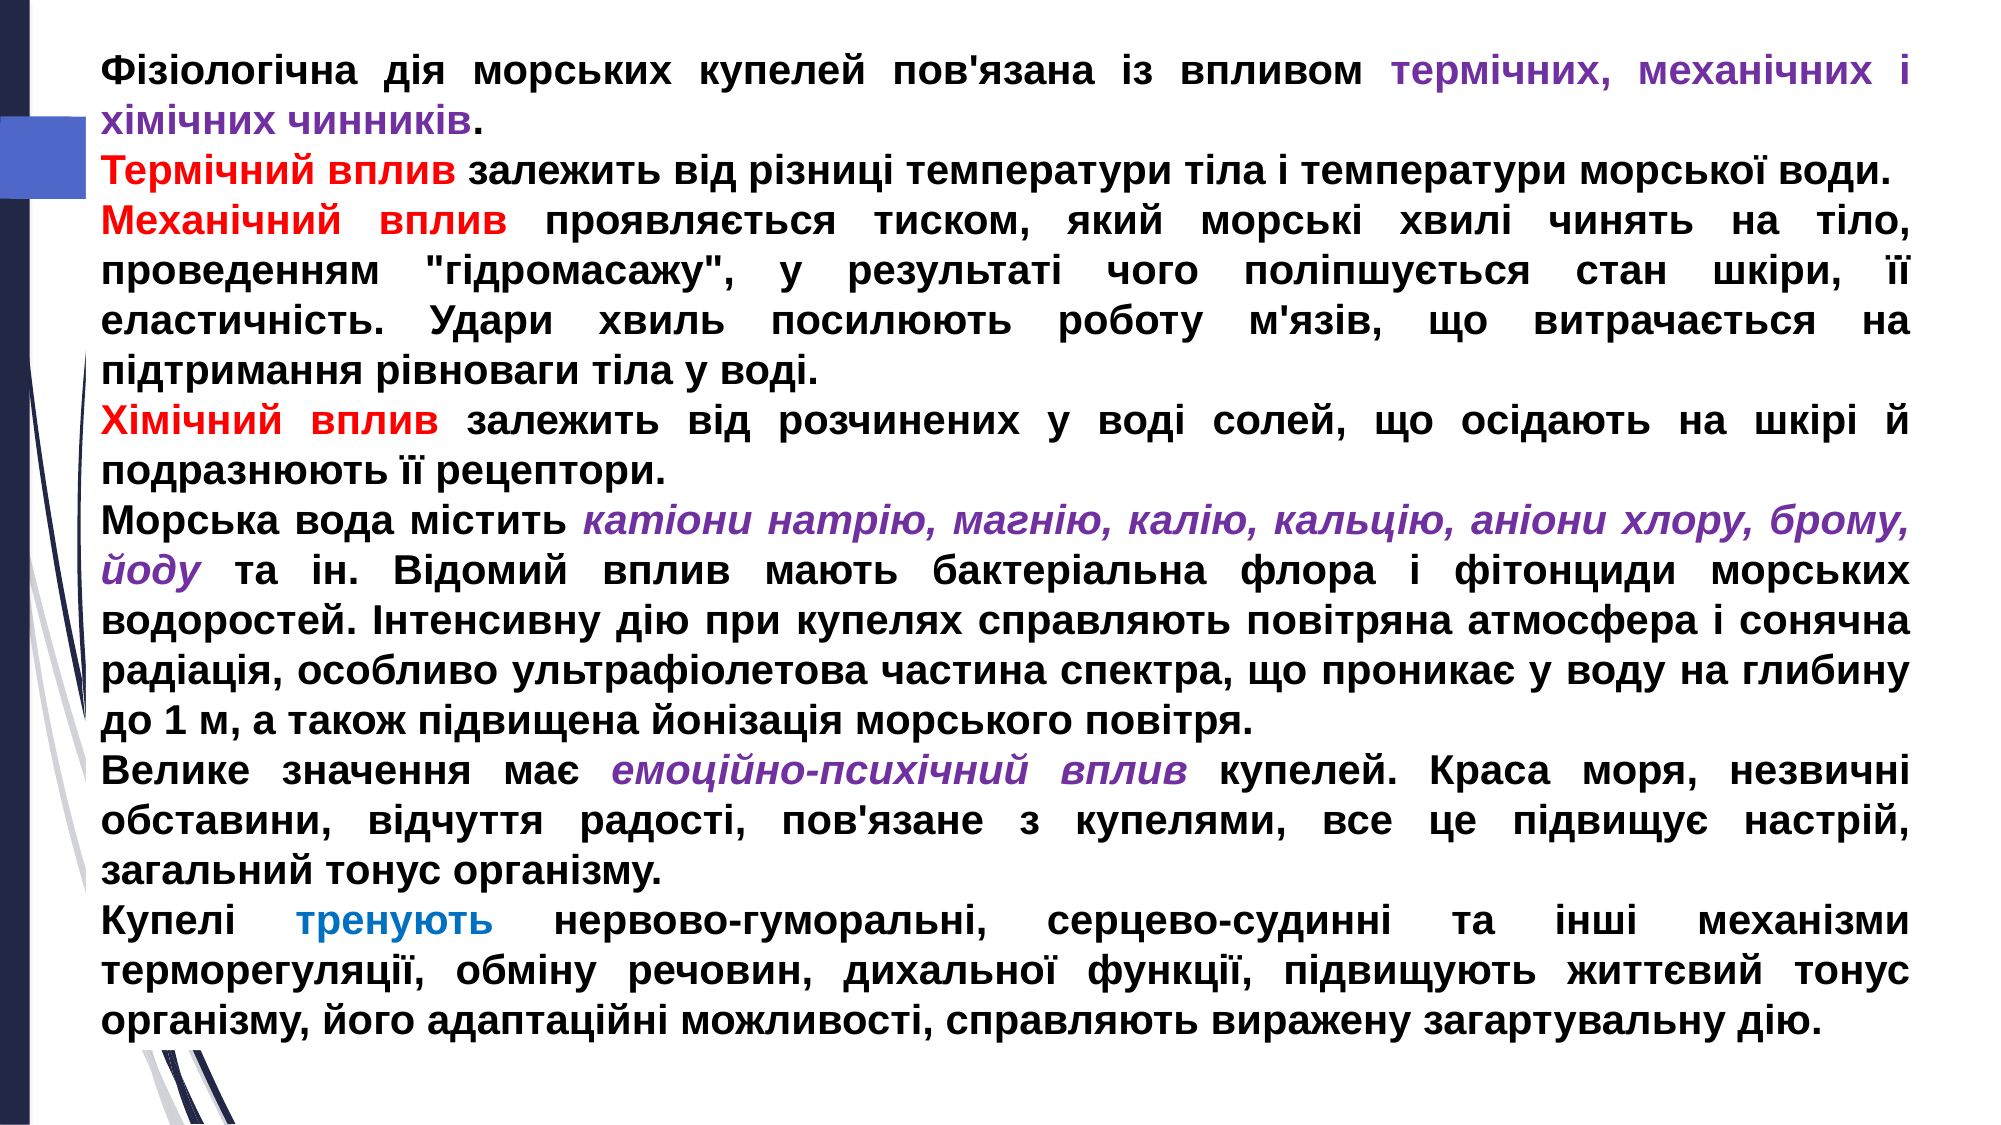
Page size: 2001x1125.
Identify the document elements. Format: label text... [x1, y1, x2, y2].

text_box Фізіологічна дія морських купелей пов'язана із впливом термічних, механічних і хімічних чинників. Термічний вплив залежить від різниці температури тіла і температури морської води. Механічний вплив проявляється тиском, який морські хвилі чинять на тіло, проведенням "гідромасажу", у результаті чого поліпшується стан шкіри, її еластичність. Удари хвиль посилюють роботу м'язів, що витрачається на підтримання рівноваги тіла у воді. Хімічний вплив залежить від розчинених у воді солей, що осідають на шкірі й подразнюють її рецептори. Морська вода містить катіони натрію, магнію, калію, кальцію, аніони хлору, брому, йоду та ін. Відомий вплив мають бактеріальна флора і фітонциди морських водоростей. Інтенсивну дію при купелях справляють повітряна атмосфера і сонячна радіація, особливо ультрафіолетова частина спектра, що проникає у воду на глибину до 1 м, а також підвищена йонізація морського повітря. Велике значення має емоційно-психічний вплив купелей. Краса моря, незвичні обставини, відчуття радості, пов'язане з купелями, все це підвищує настрій, загальний тонус організму. Купелі тренують нервово-гуморальні, серцево-судинні та інші механізми терморегуляції, обміну речовин, дихальної функції, підвищують життєвий тонус організму, його адаптаційні можливості, справляють виражену загартувальну дію. [85, 35, 1926, 1051]
